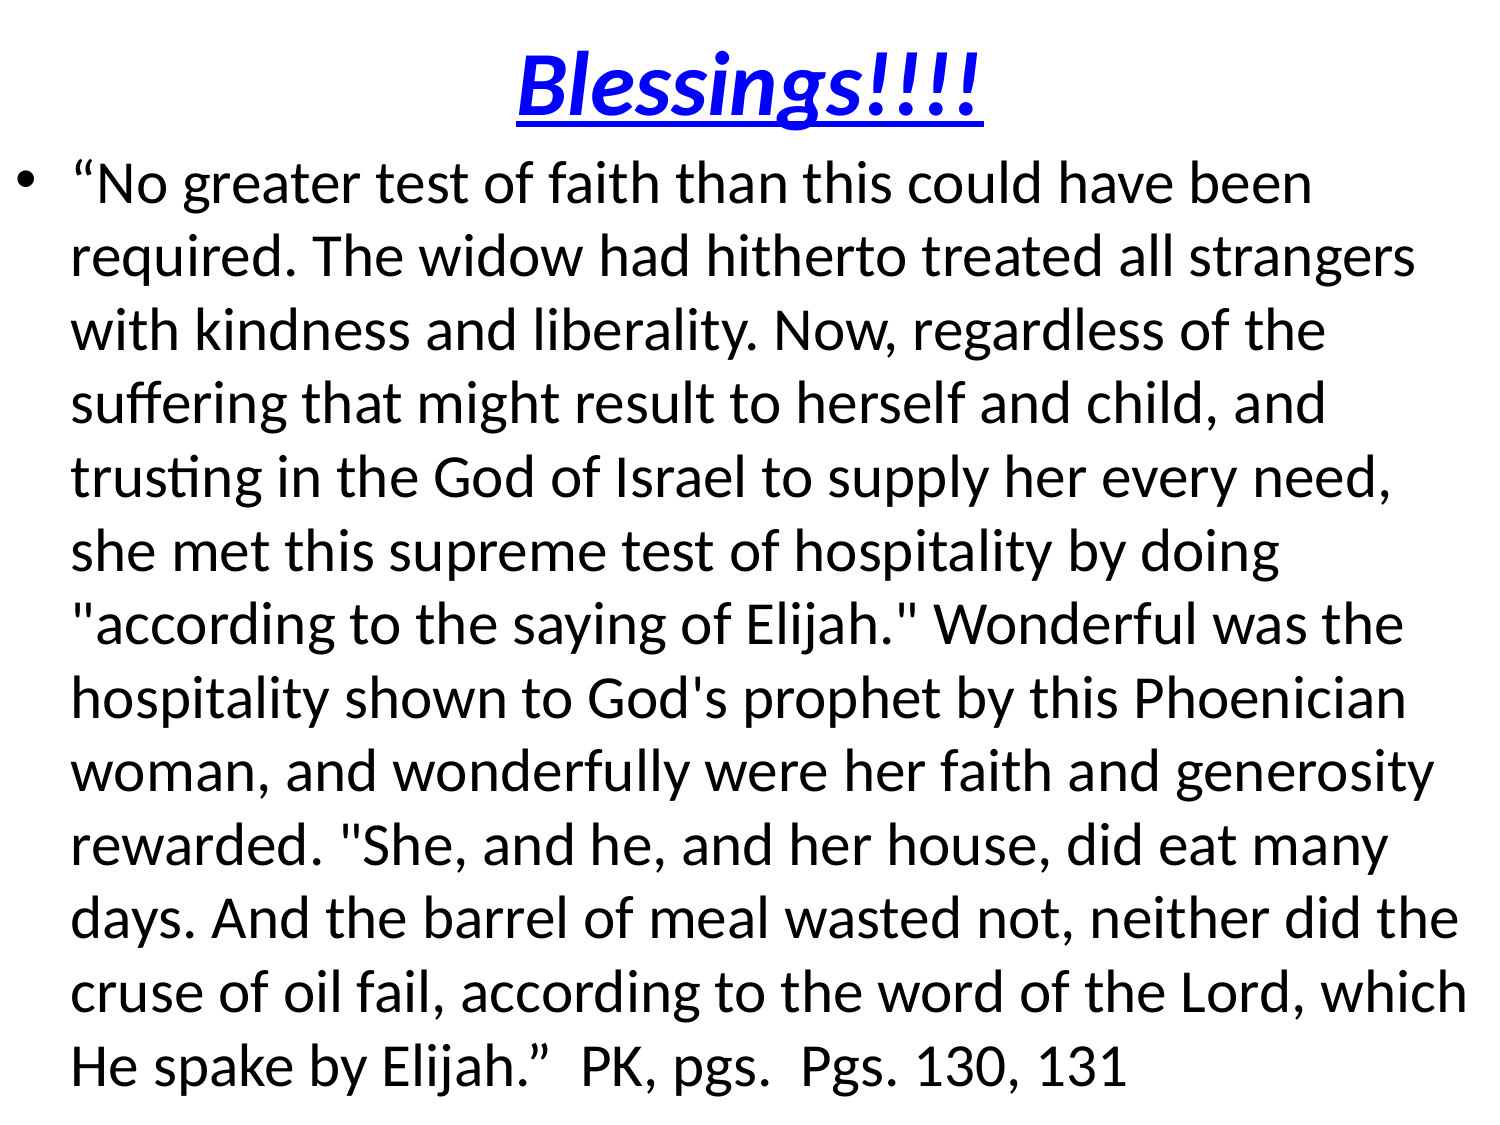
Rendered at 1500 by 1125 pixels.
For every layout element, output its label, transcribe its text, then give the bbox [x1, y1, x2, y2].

list “No greater test of faith than this could have been required. The widow had hitherto treated all strangers with kindness and liberality. Now, regardless of the suffering that might result to herself and child, and trusting in the God of Israel to supply her every need, she met this supreme test of hospitality by doing "according to the saying of Elijah." Wonderful was the hospitality shown to God's prophet by this Phoenician woman, and wonderfully were her faith and generosity rewarded. "She, and he, and her house, did eat many days. And the barrel of meal wasted not, neither did the cruse of oil fail, according to the word of the Lord, which He spake by Elijah.” PK, pgs. Pgs. 130, 131 [0, 134, 1500, 1125]
title Blessings!!!! [75, 0, 1425, 134]
